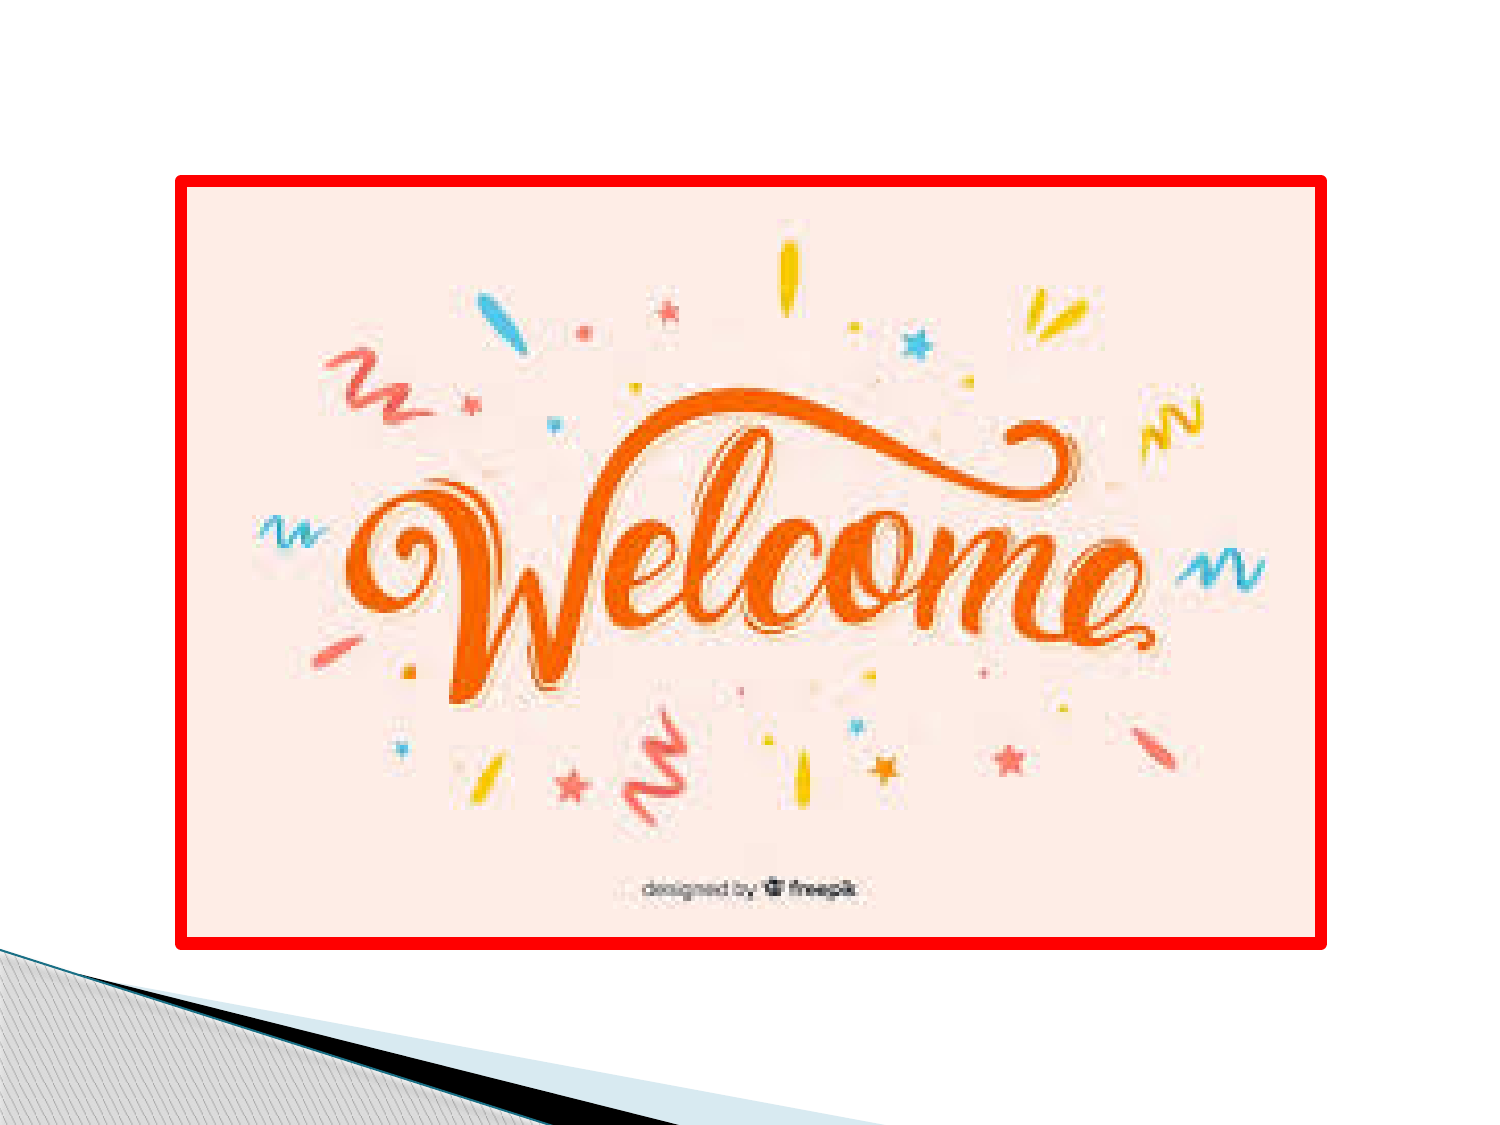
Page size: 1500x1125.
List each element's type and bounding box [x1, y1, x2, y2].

picture [187, 187, 1315, 938]
